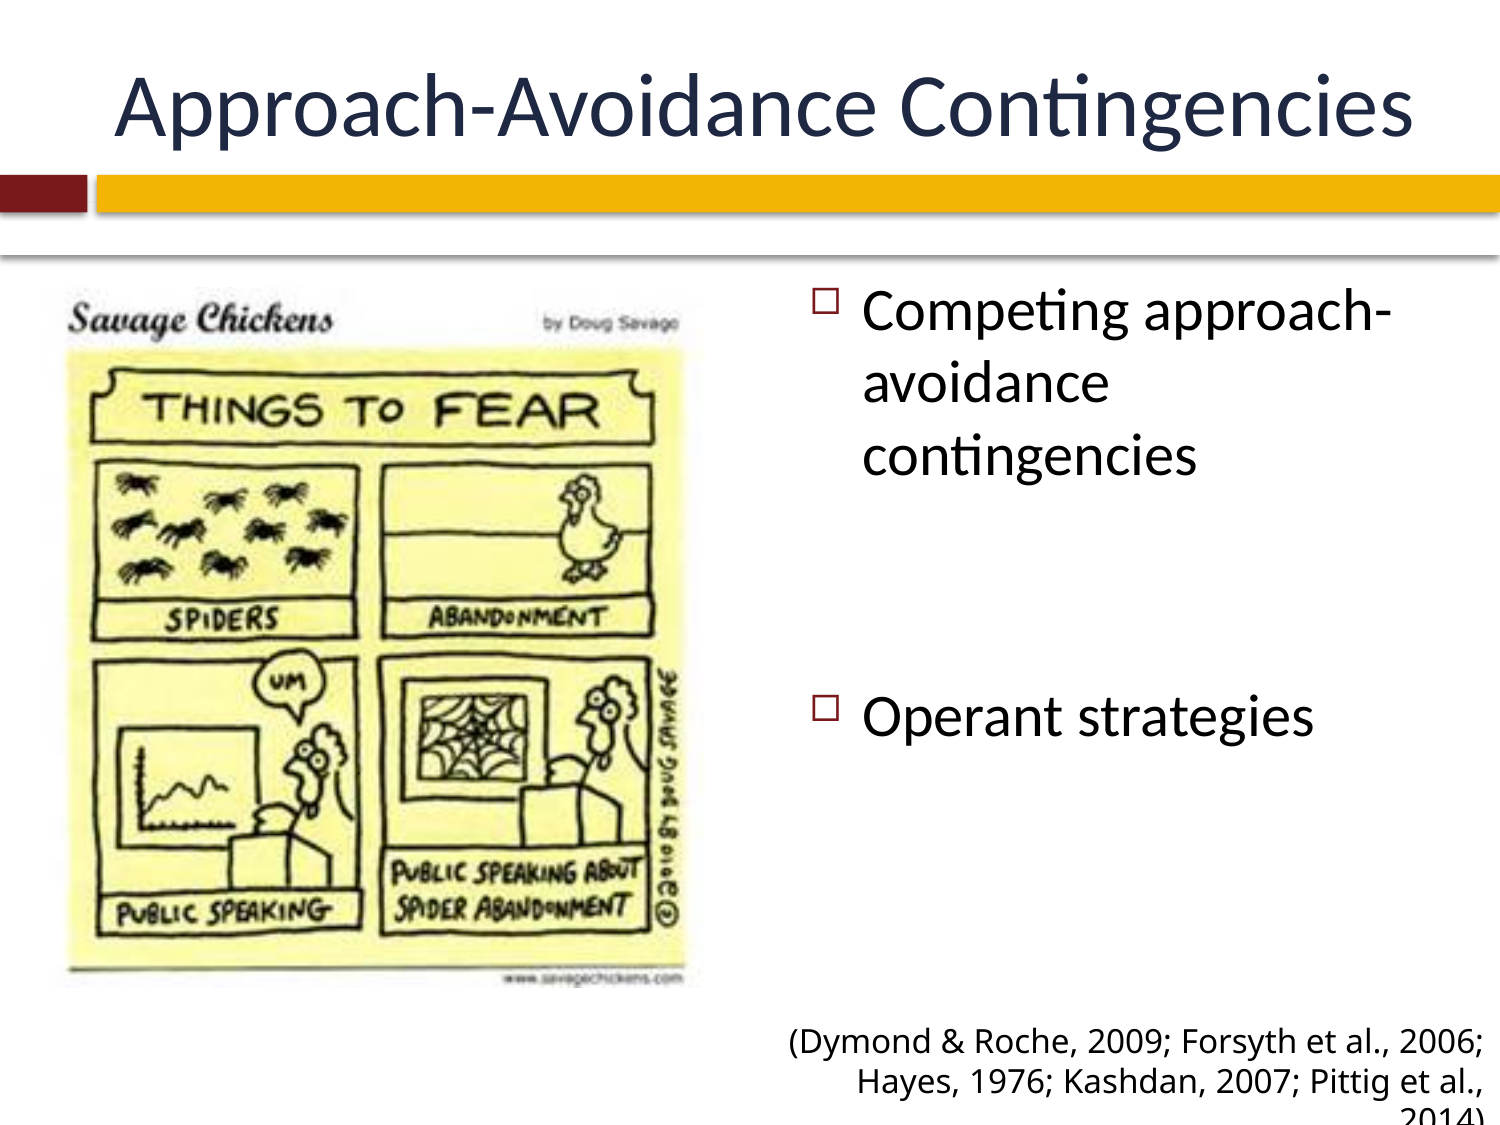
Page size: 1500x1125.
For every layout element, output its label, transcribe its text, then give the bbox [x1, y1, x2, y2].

list Competing approach-avoidance contingencies Operant strategies [794, 262, 1433, 1012]
text_box (Dymond & Roche, 2009; Forsyth et al., 2006; Hayes, 1976; Kashdan, 2007; Pittig et al., 2014) [749, 1012, 1500, 1125]
title Approach-Avoidance Contingencies [99, 37, 1438, 163]
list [24, 287, 726, 988]
